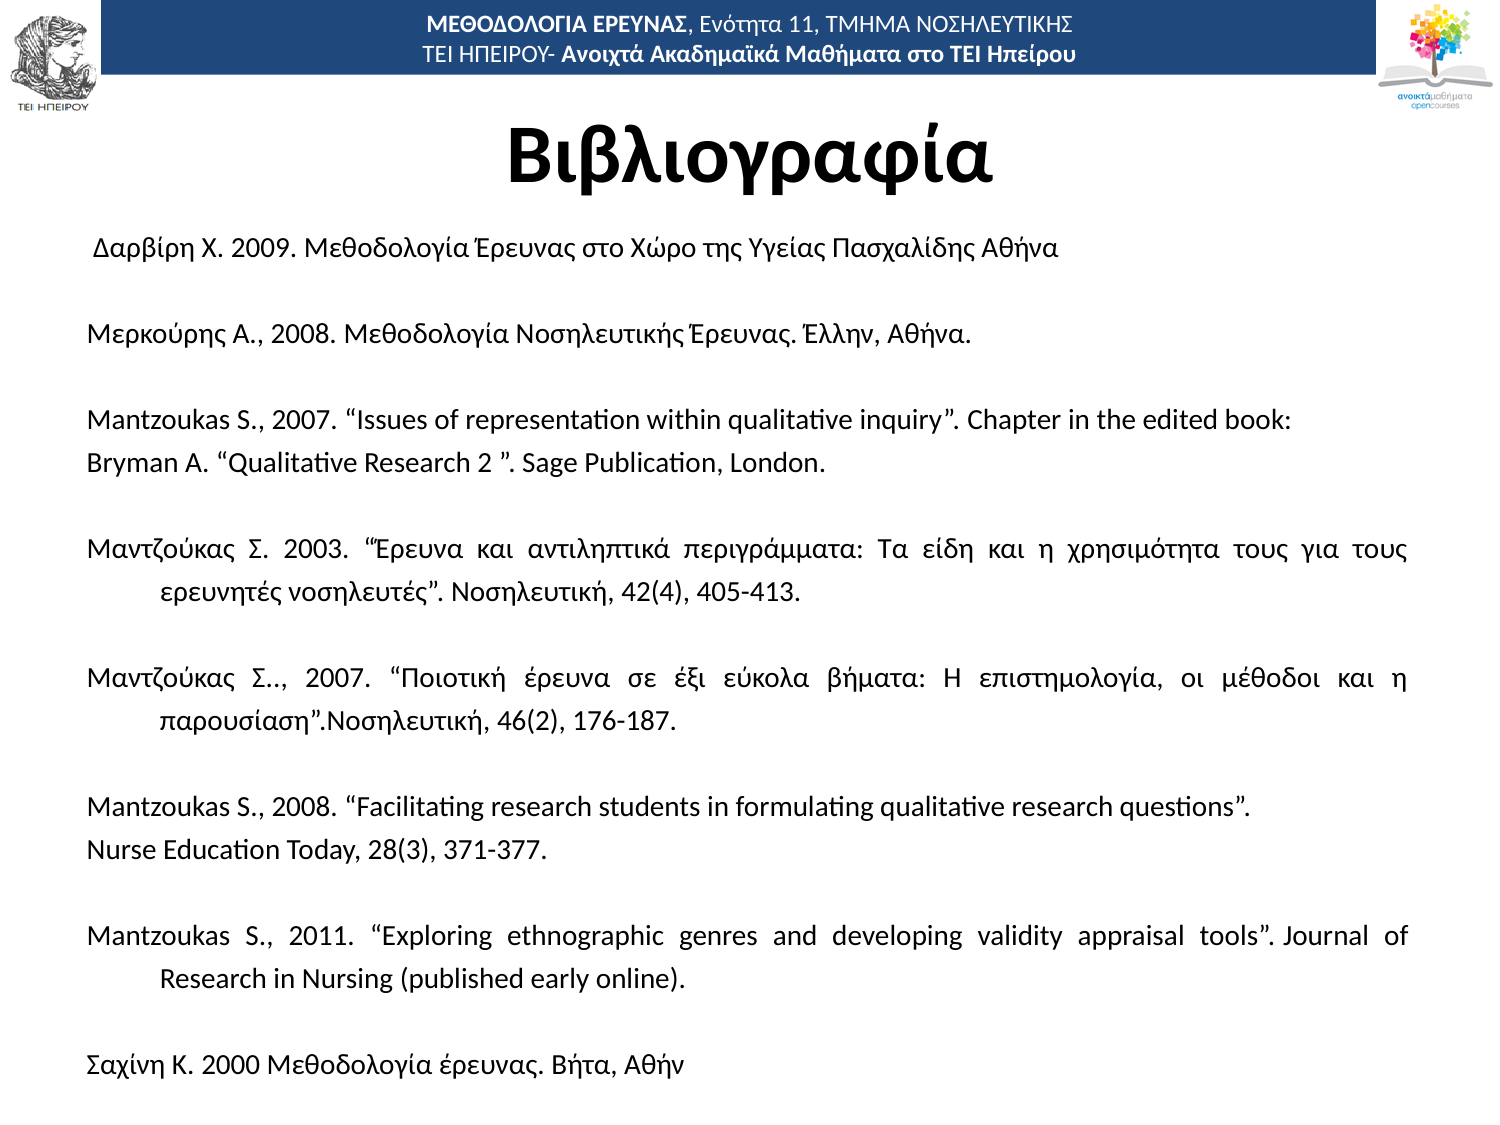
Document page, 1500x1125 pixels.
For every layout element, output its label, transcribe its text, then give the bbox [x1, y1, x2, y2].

text_box Βιβλιογραφία [62, 91, 1438, 207]
text_box [37, 324, 1463, 988]
text_box ΜΕΘΟΔΟΛΟΓΙΑ ΕΡΕΥΝΑΣ, Ενότητα 11, ΤΜΗΜΑ ΝΟΣΗΛΕΥΤΙΚΗΣ ΤΕΙ ΗΠΕΙΡΟΥ- Ανοιχτά Ακαδημαϊκά Μαθήματα στο ΤΕΙ Ηπείρου [101, 0, 1373, 75]
picture [0, 0, 101, 114]
text_box Δαρβίρη Χ. 2009. Μεθοδολογία Έρευνας στο Χώρο της Υγείας Πασχαλίδης Αθήνα Μερκούρης Α., 2008. Μεθοδολογία Νοσηλευτικής Έρευνας. Έλλην, Αθήνα. Mantzoukas S., 2007. “Issues of representation within qualitative inquiry”. Chapter in the edited book: Bryman A. “Qualitative Research 2 ”. Sage Publication, London. Μαντζούκας Σ. 2003. “Έρευνα και αντιληπτικά περιγράμματα: Τα είδη και η χρησιμότητα τους για τους ερευνητές νοσηλευτές”. Νοσηλευτική, 42(4), 405-413. Μαντζούκας Σ.., 2007. “Ποιοτική έρευνα σε έξι εύκολα βήματα: Η επιστημολογία, οι μέθοδοι και η παρουσίαση”.Νοσηλευτική, 46(2), 176-187. Mantzoukas S., 2008. “Facilitating research students in formulating qualitative research questions”. Nurse Education Today, 28(3), 371-377. Mantzoukas S., 2011. “Exploring ethnographic genres and developing validity appraisal tools”. Journal of Research in Nursing (published early online). Σαχίνη Κ. 2000 Μεθοδολογία έρευνας. Βήτα, Αθήν [71, 213, 1424, 740]
picture [1375, 0, 1500, 114]
